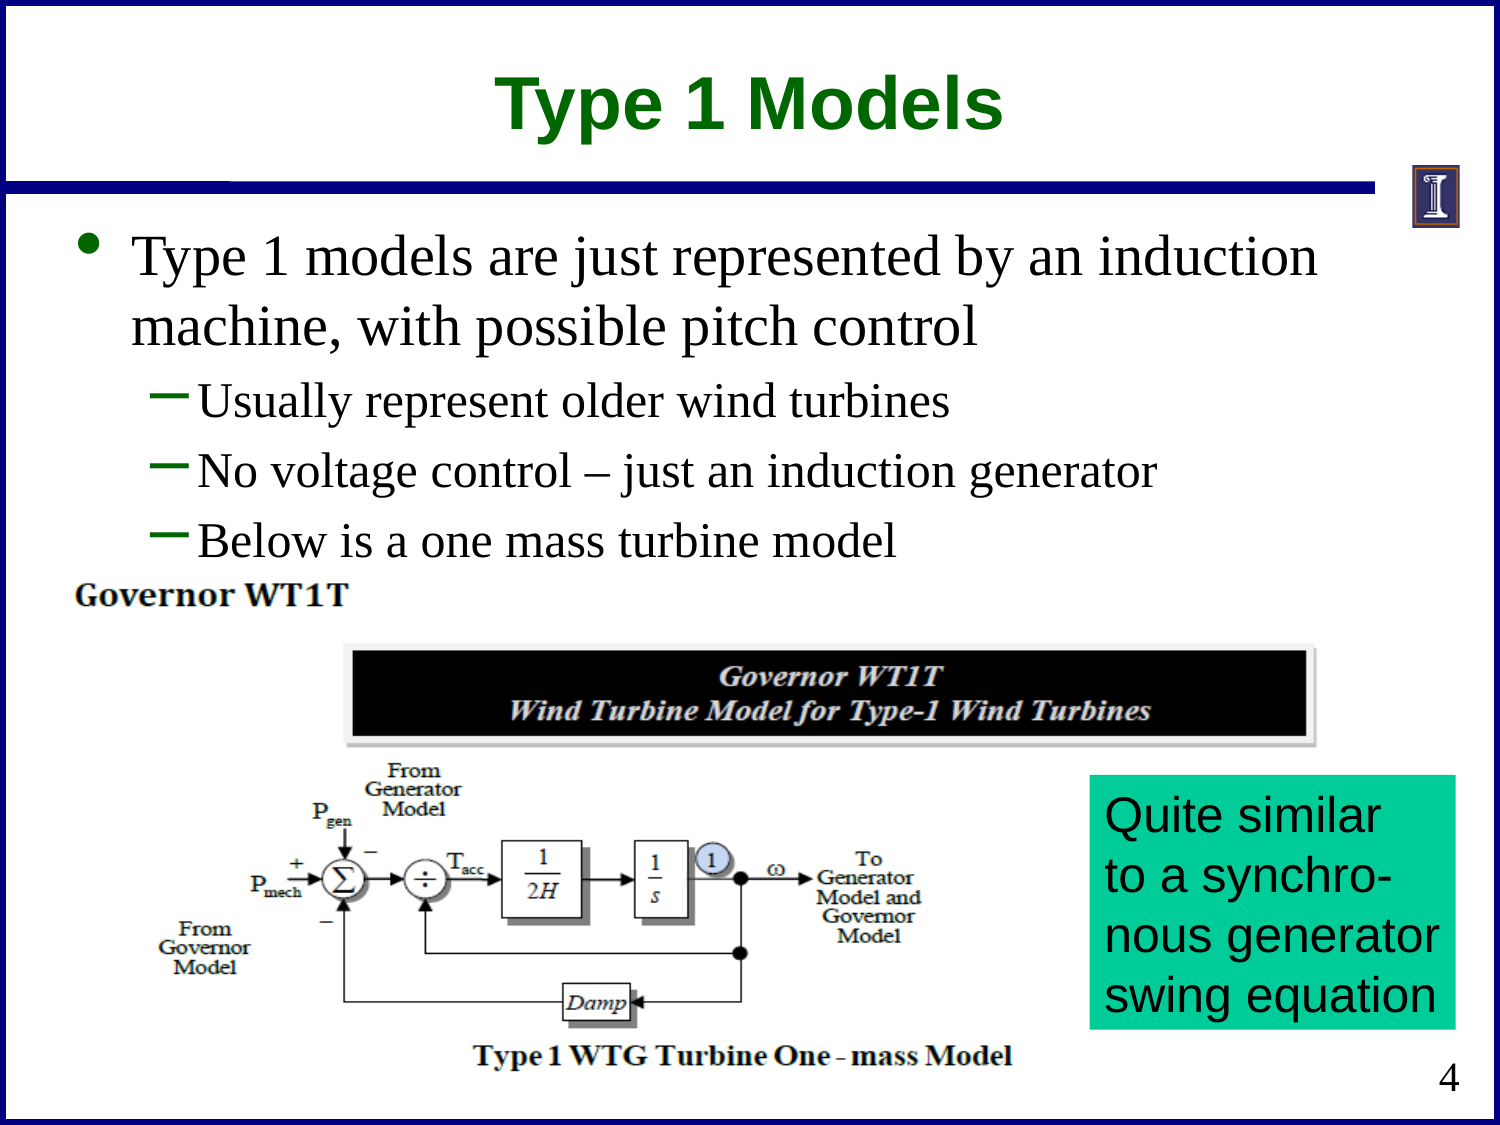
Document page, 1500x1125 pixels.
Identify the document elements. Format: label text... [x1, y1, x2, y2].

picture [62, 574, 1338, 1096]
picture [1412, 165, 1460, 210]
title Type 1 Models [112, 37, 1388, 163]
slide_number 4 [1162, 1037, 1476, 1113]
text_box Quite similar to a synchro- nous generator swing equation [1341, 774, 1456, 1030]
list Type 1 models are just represented by an induction machine, with possible pitch control Usually represent older wind turbines No voltage control – just an induction generator Below is a one mass turbine model [60, 210, 1461, 885]
